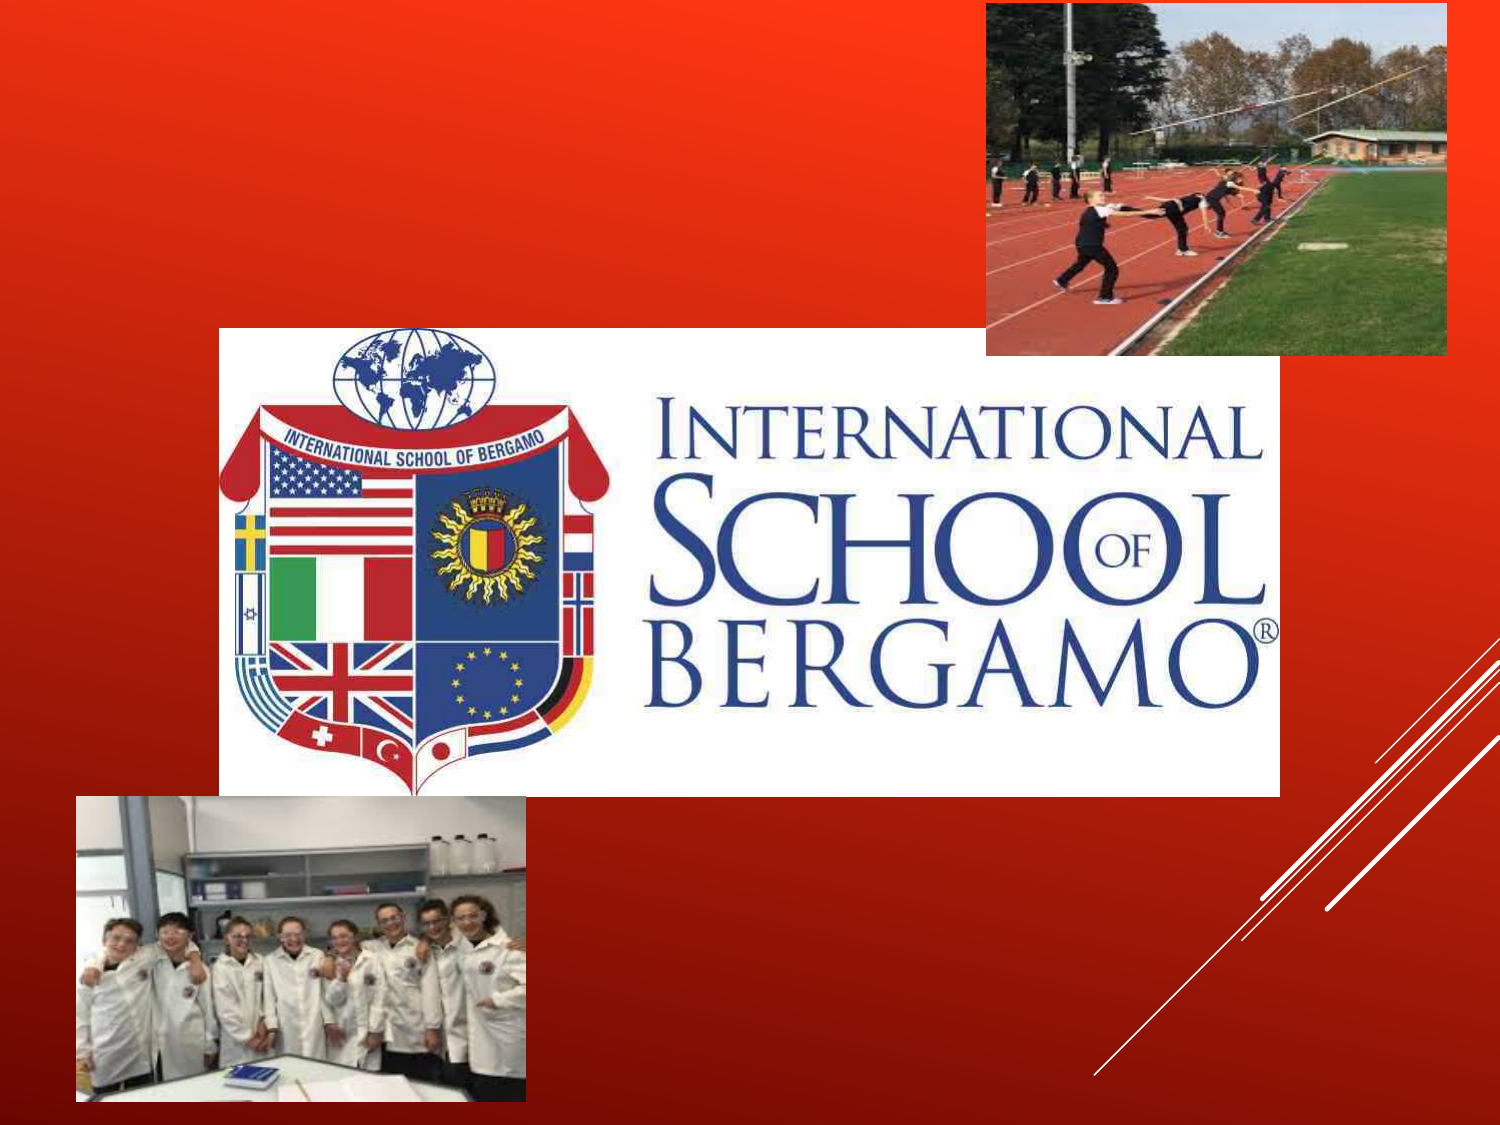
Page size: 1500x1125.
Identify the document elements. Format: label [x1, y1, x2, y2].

picture [76, 3, 1448, 1102]
